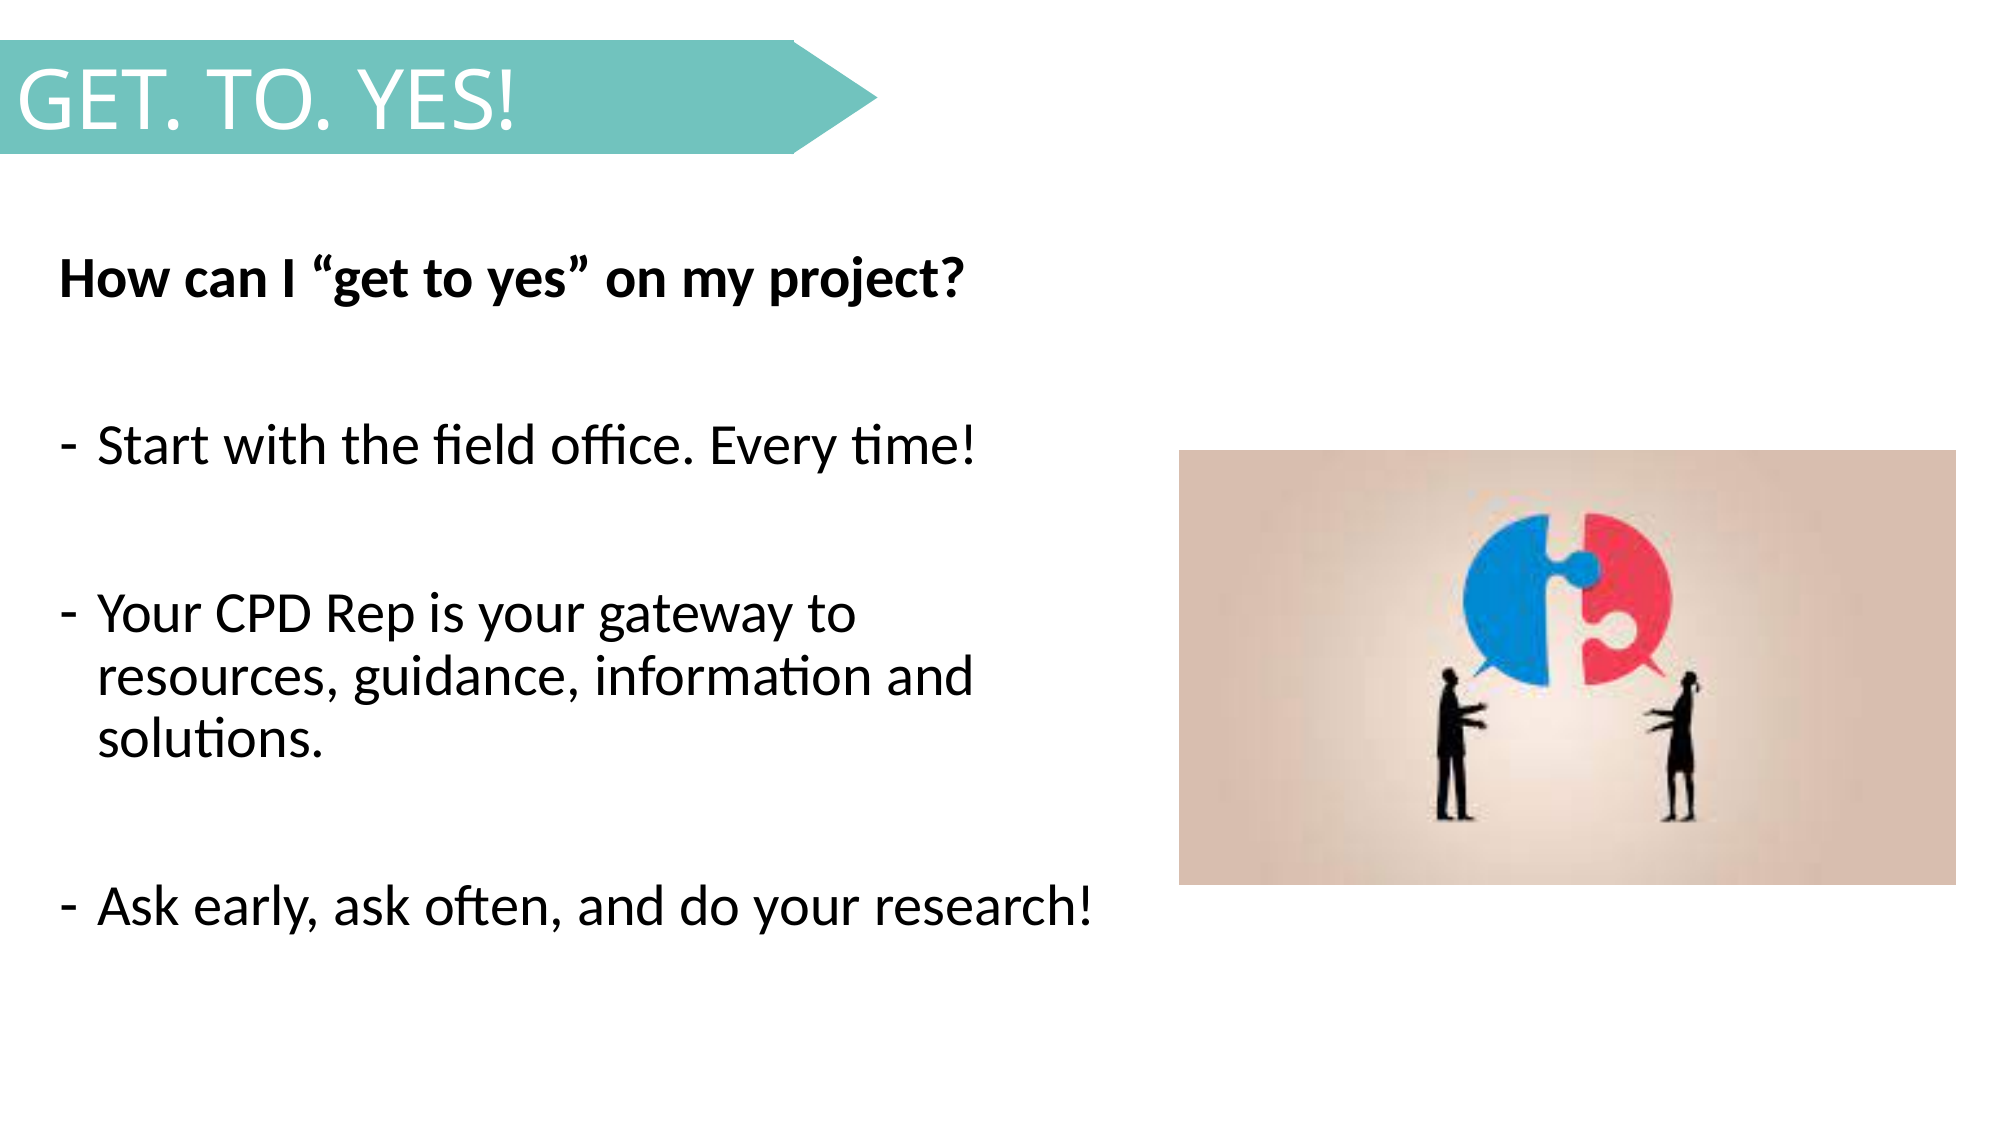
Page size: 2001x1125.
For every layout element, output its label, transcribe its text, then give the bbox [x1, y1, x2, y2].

text_box How can I “get to yes” on my project? Start with the field office. Every time! Your CPD Rep is your gateway to resources, guidance, information and solutions. Ask early, ask often, and do your research! [44, 239, 1127, 1018]
picture [1179, 450, 1956, 885]
text_box GET. TO. YES! [0, 0, 1725, 212]
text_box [0, 41, 876, 153]
